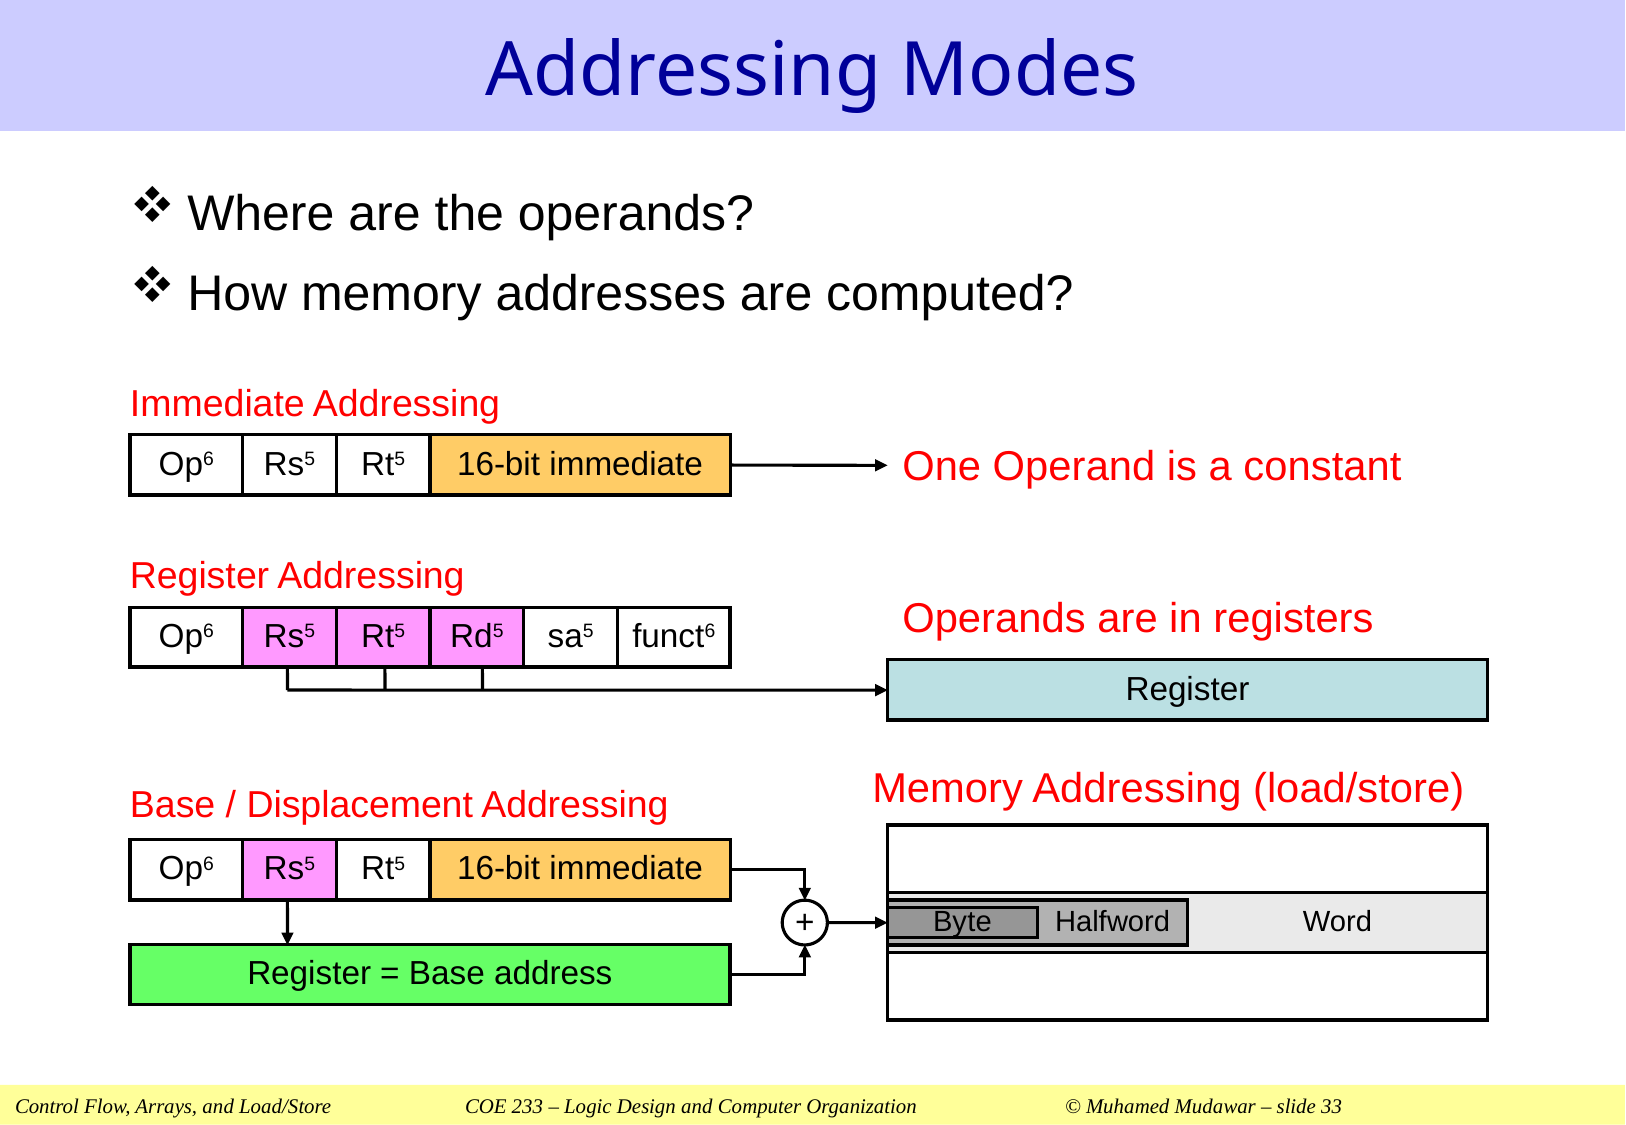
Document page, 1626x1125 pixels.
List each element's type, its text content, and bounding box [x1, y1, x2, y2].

list Where are the operands? How memory addresses are computed? [115, 172, 1478, 346]
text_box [129, 543, 1489, 721]
title Addressing Modes [0, 0, 1625, 131]
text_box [129, 373, 1489, 496]
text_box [129, 760, 1540, 1021]
